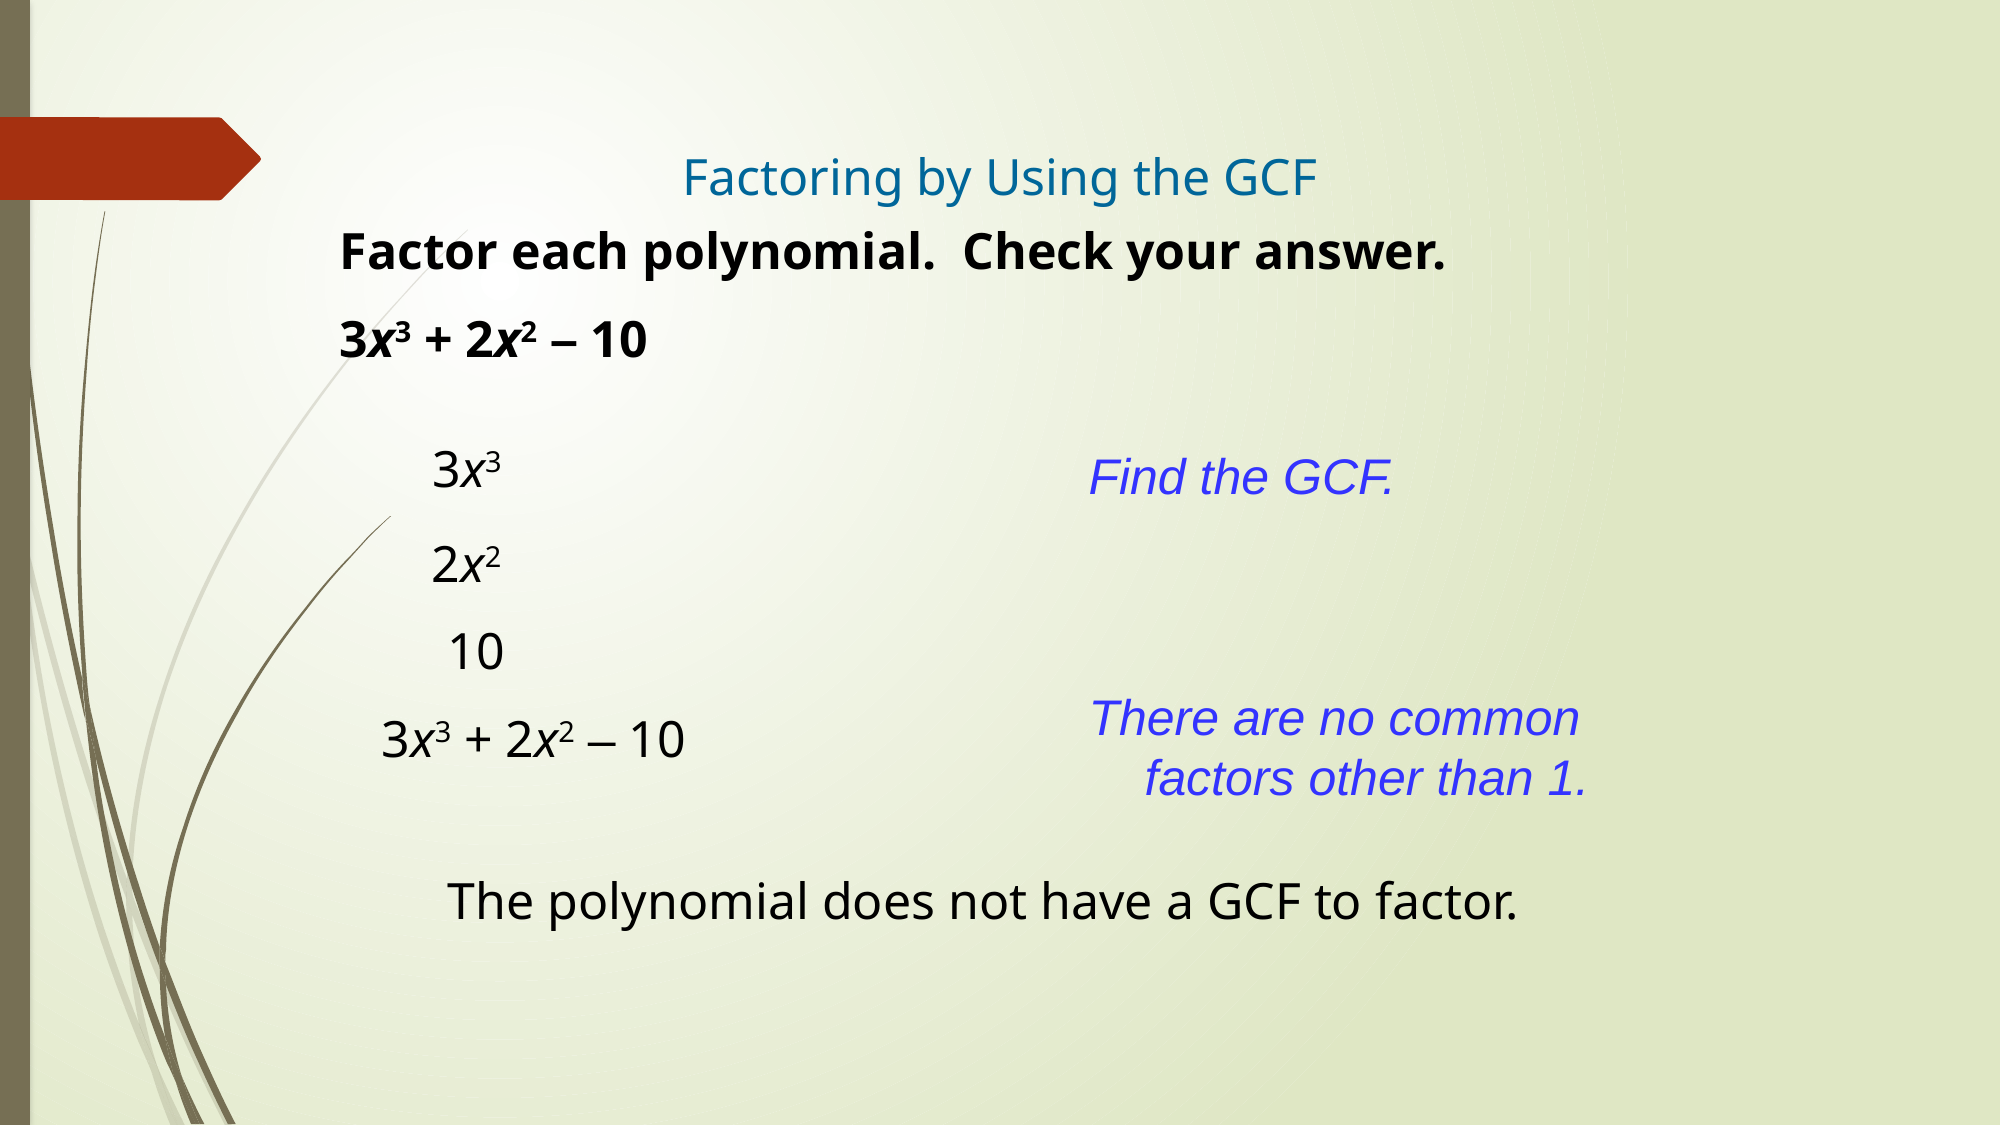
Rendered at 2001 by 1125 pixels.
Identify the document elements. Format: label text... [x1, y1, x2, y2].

text_box 3x3 [417, 430, 517, 506]
text_box The polynomial does not have a GCF to factor. [433, 862, 1561, 938]
text_box 10 [432, 612, 520, 688]
text_box 3x3 + 2x2 – 10 [367, 699, 889, 775]
text_box Factoring by Using the GCF [249, 137, 1750, 213]
text_box 2x2 [417, 525, 517, 600]
text_box 3x3 + 2x2 – 10 [324, 299, 847, 375]
text_box Find the GCF. [1073, 437, 1746, 513]
text_box Factor each polynomial. Check your answer. [324, 212, 1625, 288]
text_box There are no common factors other than 1. [1073, 677, 1746, 813]
